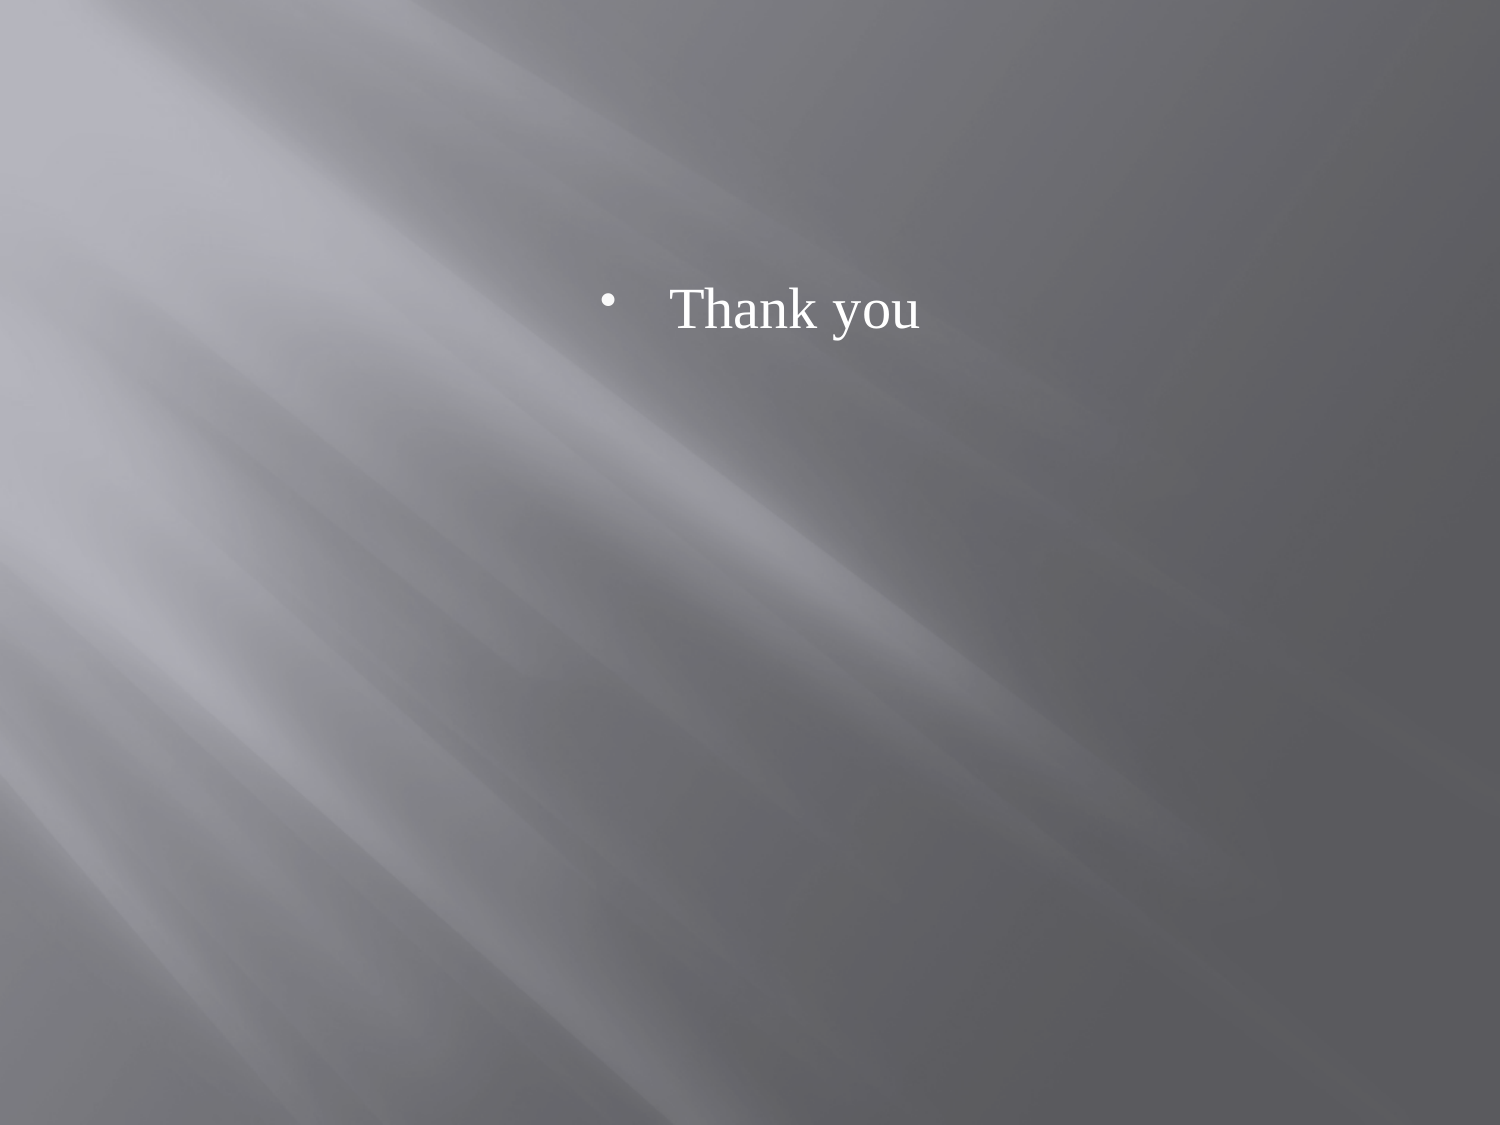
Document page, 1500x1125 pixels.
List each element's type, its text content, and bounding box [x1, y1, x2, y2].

list Thank you [75, 262, 1425, 1035]
